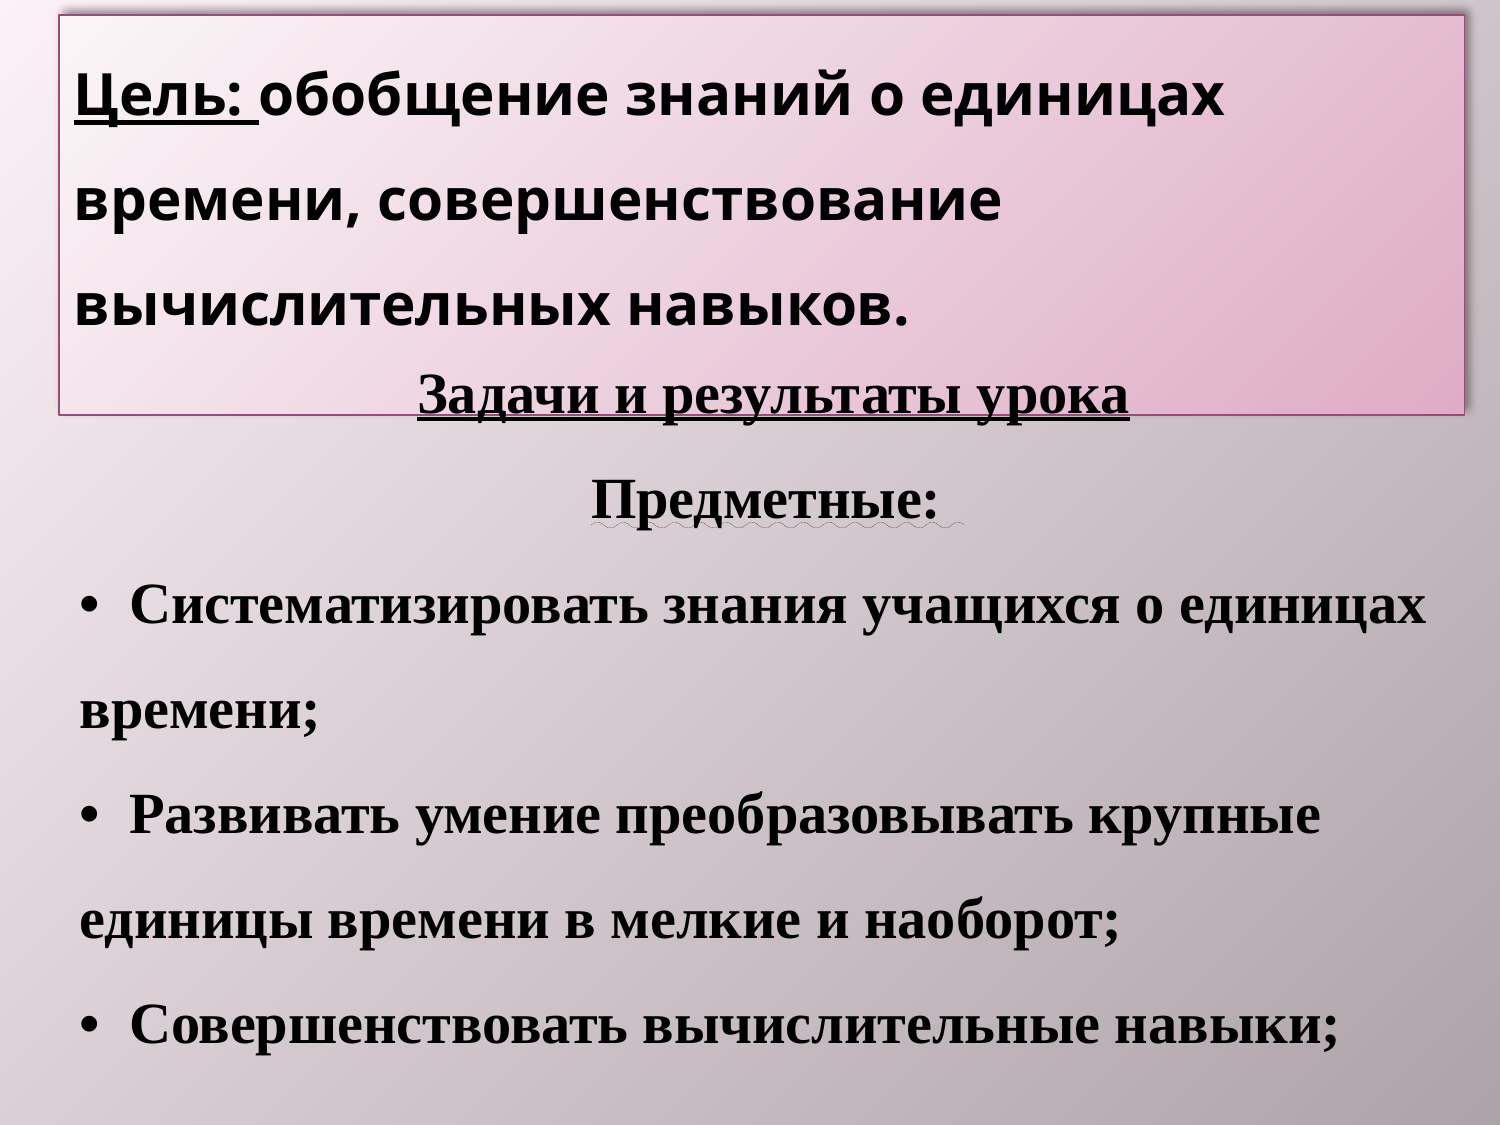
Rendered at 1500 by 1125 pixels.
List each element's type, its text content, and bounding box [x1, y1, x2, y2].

text_box Цель: обобщение знаний о единицах времени, совершенствование вычислительных навыков. [58, 14, 1465, 416]
text_box Задачи и результаты урока Предметные: • Систематизировать знания учащихся о единицах времени; • Развивать умение преобразовывать крупные единицы времени в мелкие и наоборот; • Совершенствовать вычислительные навыки; [64, 313, 1483, 1063]
